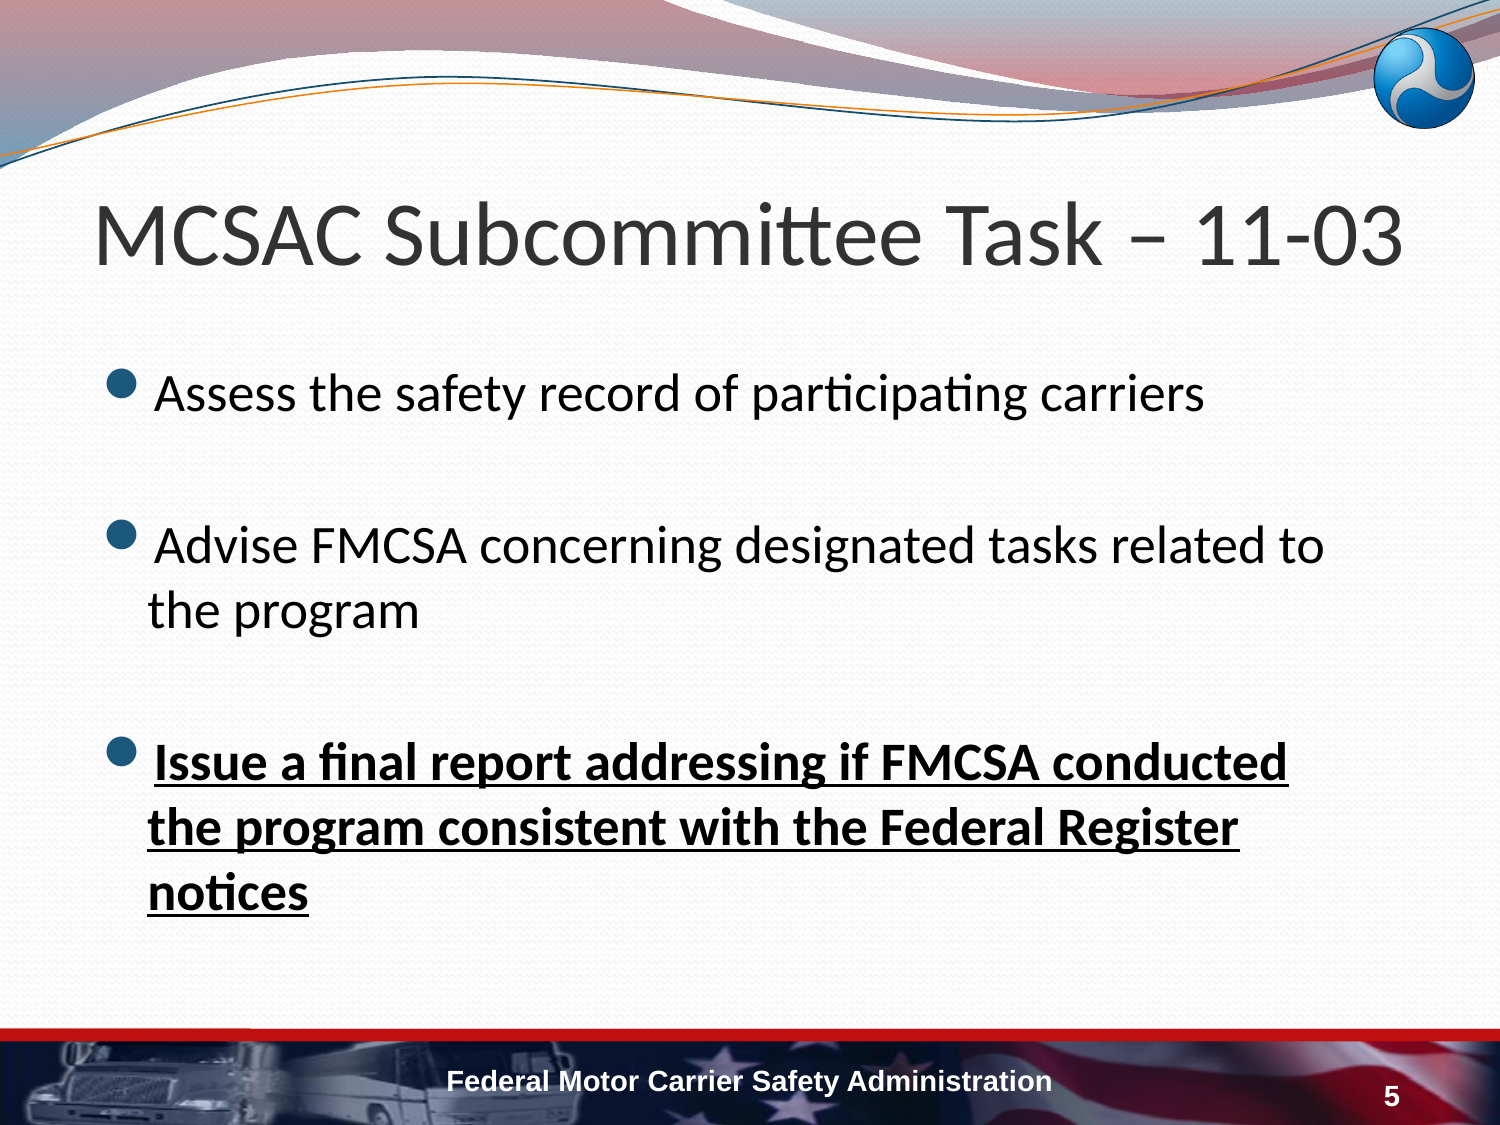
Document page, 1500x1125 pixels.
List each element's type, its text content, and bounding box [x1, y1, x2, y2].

title MCSAC Subcommittee Task – 11-03 [75, 149, 1425, 300]
text_box Federal Motor Carrier Safety Administration [431, 1037, 1069, 1098]
slide_number 5 [1275, 1052, 1400, 1113]
list Assess the safety record of participating carriers Advise FMCSA concerning designated tasks related to the program Issue a final report addressing if FMCSA conducted the program consistent with the Federal Register notices [87, 350, 1388, 955]
picture [0, 1042, 1500, 1125]
picture [1346, 0, 1500, 153]
